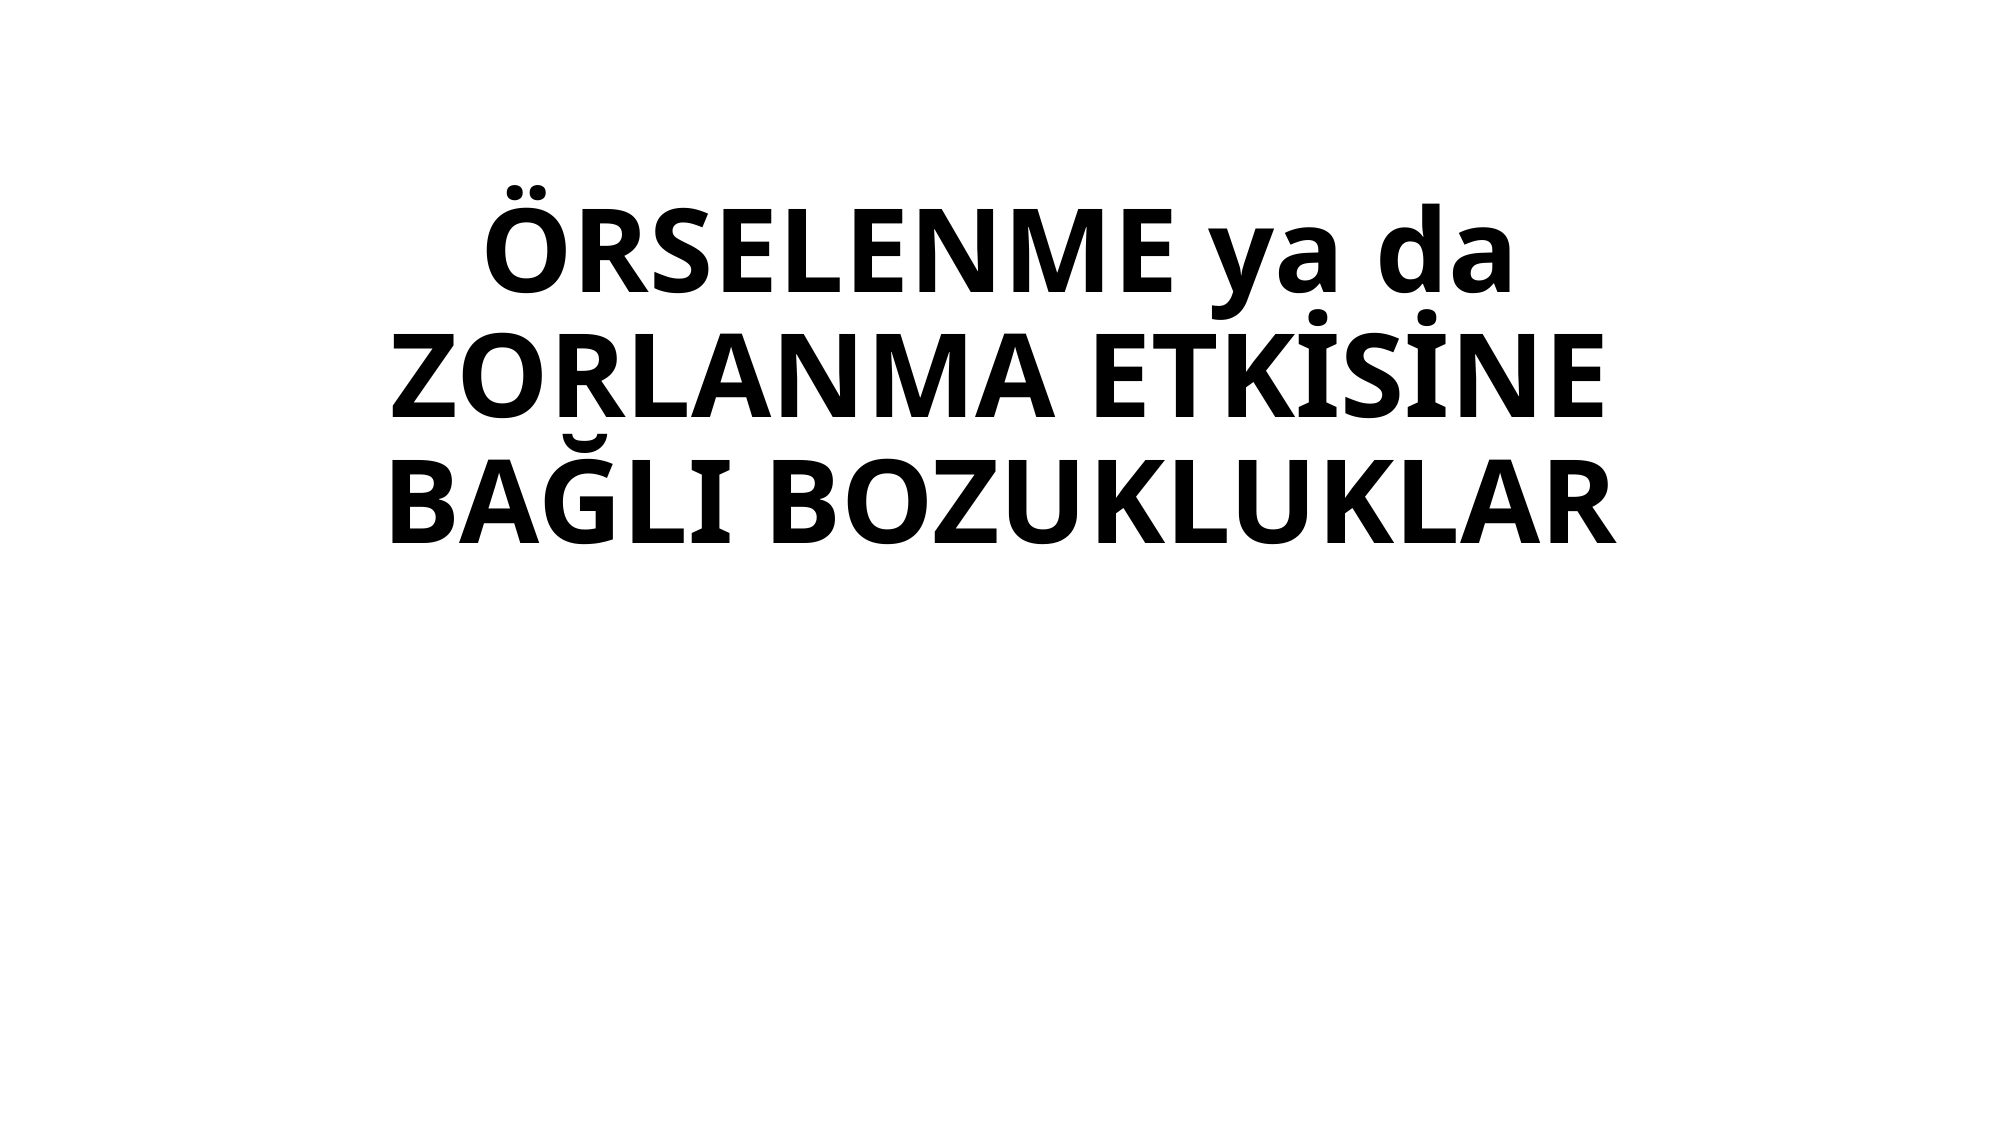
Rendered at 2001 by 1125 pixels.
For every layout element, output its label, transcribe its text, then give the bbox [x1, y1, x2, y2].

title ÖRSELENME ya da ZORLANMA ETKİSİNE BAĞLI BOZUKLUKLAR [249, 184, 1750, 576]
